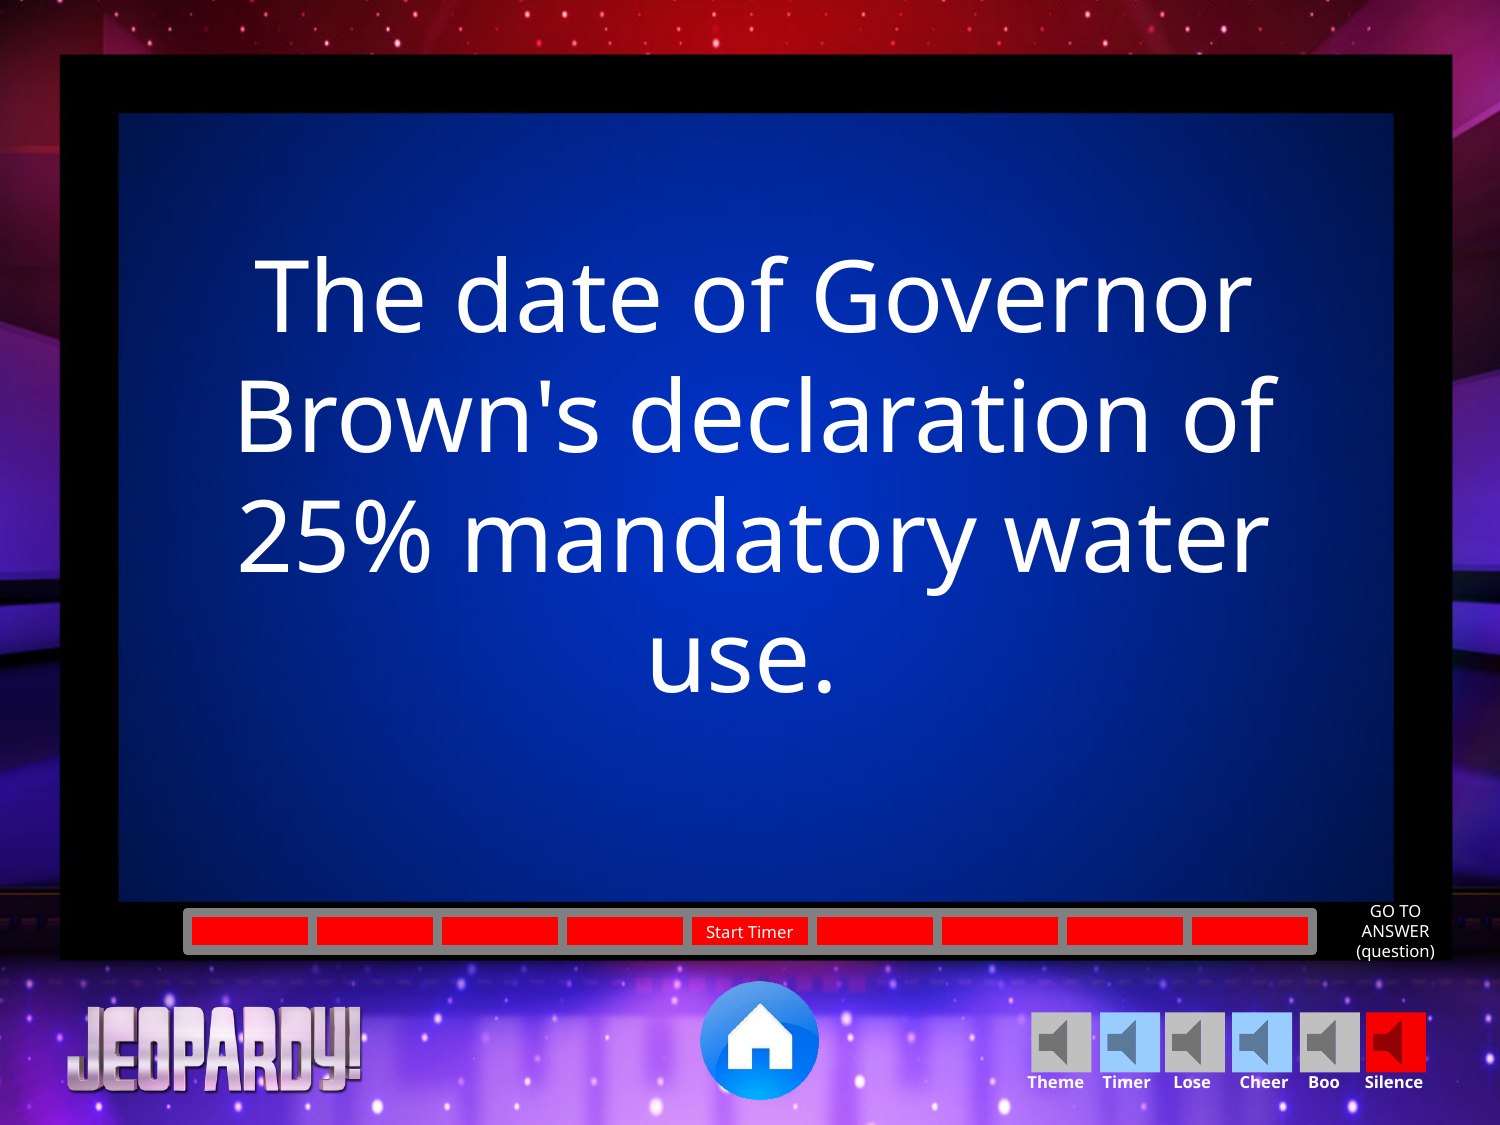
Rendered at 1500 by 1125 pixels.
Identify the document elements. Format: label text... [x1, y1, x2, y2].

picture [0, 0, 1500, 1125]
text_box The date of Governor Brown's declaration of 25% mandatory water use. [133, 224, 1375, 720]
